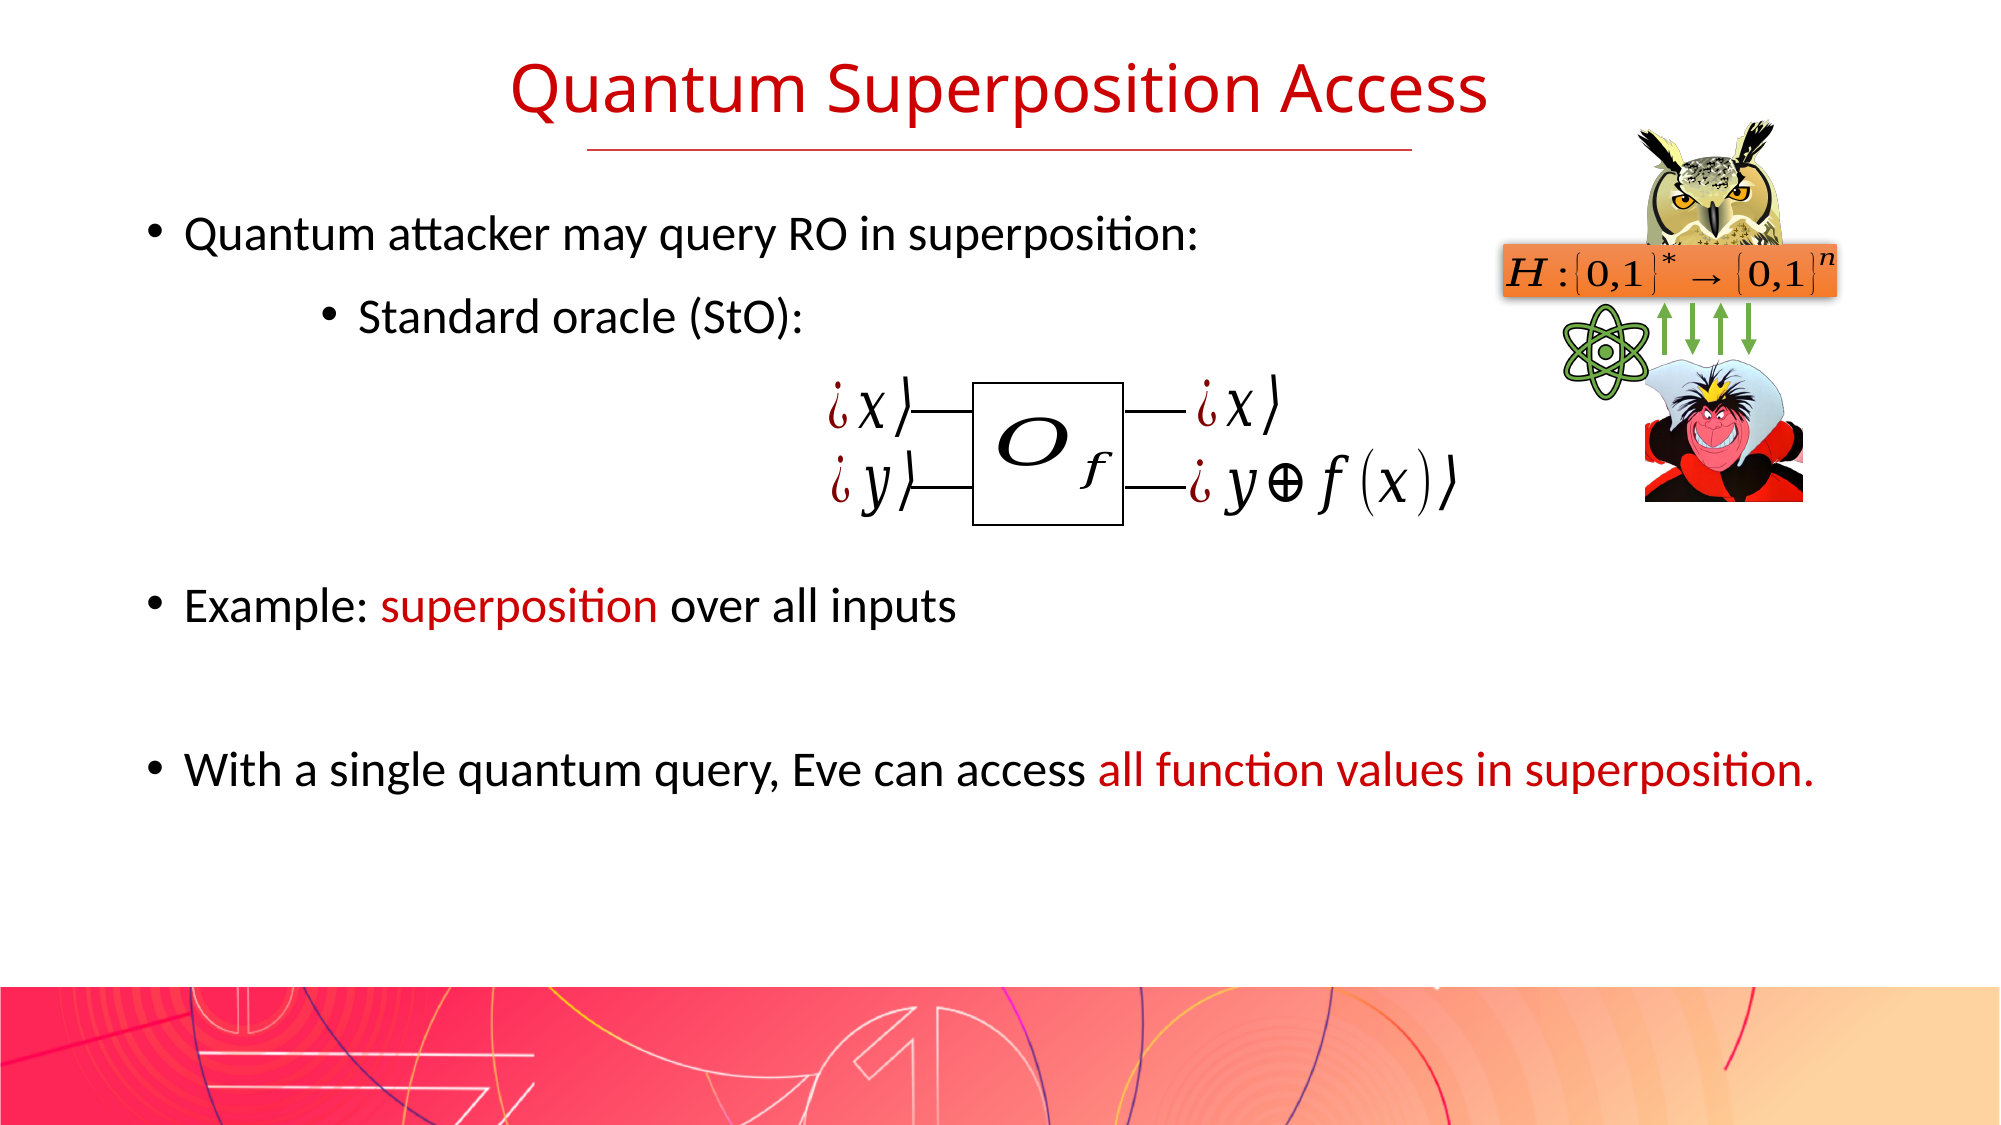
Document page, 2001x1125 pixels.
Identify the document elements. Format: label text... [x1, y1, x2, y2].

text_box Quantum Superposition Access [249, 12, 1750, 169]
picture [0, 987, 2000, 1125]
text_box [1503, 119, 1837, 502]
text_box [827, 367, 1462, 526]
